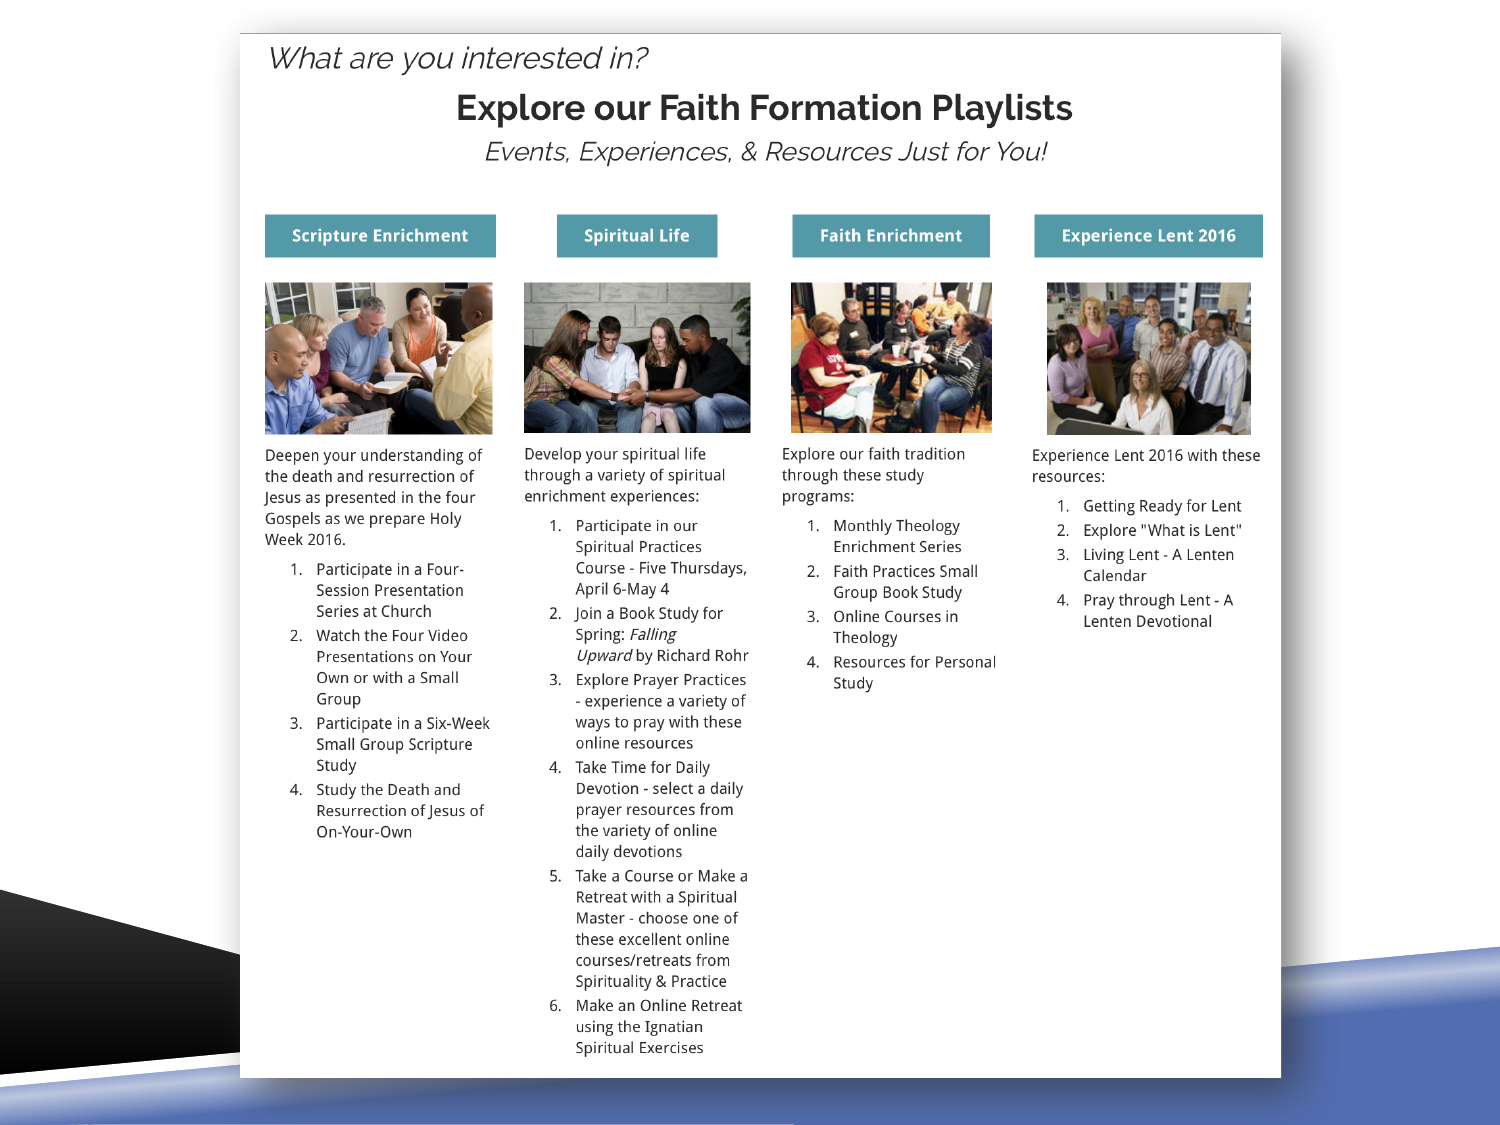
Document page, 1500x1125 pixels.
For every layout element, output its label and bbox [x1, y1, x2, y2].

picture [239, 32, 1282, 1078]
